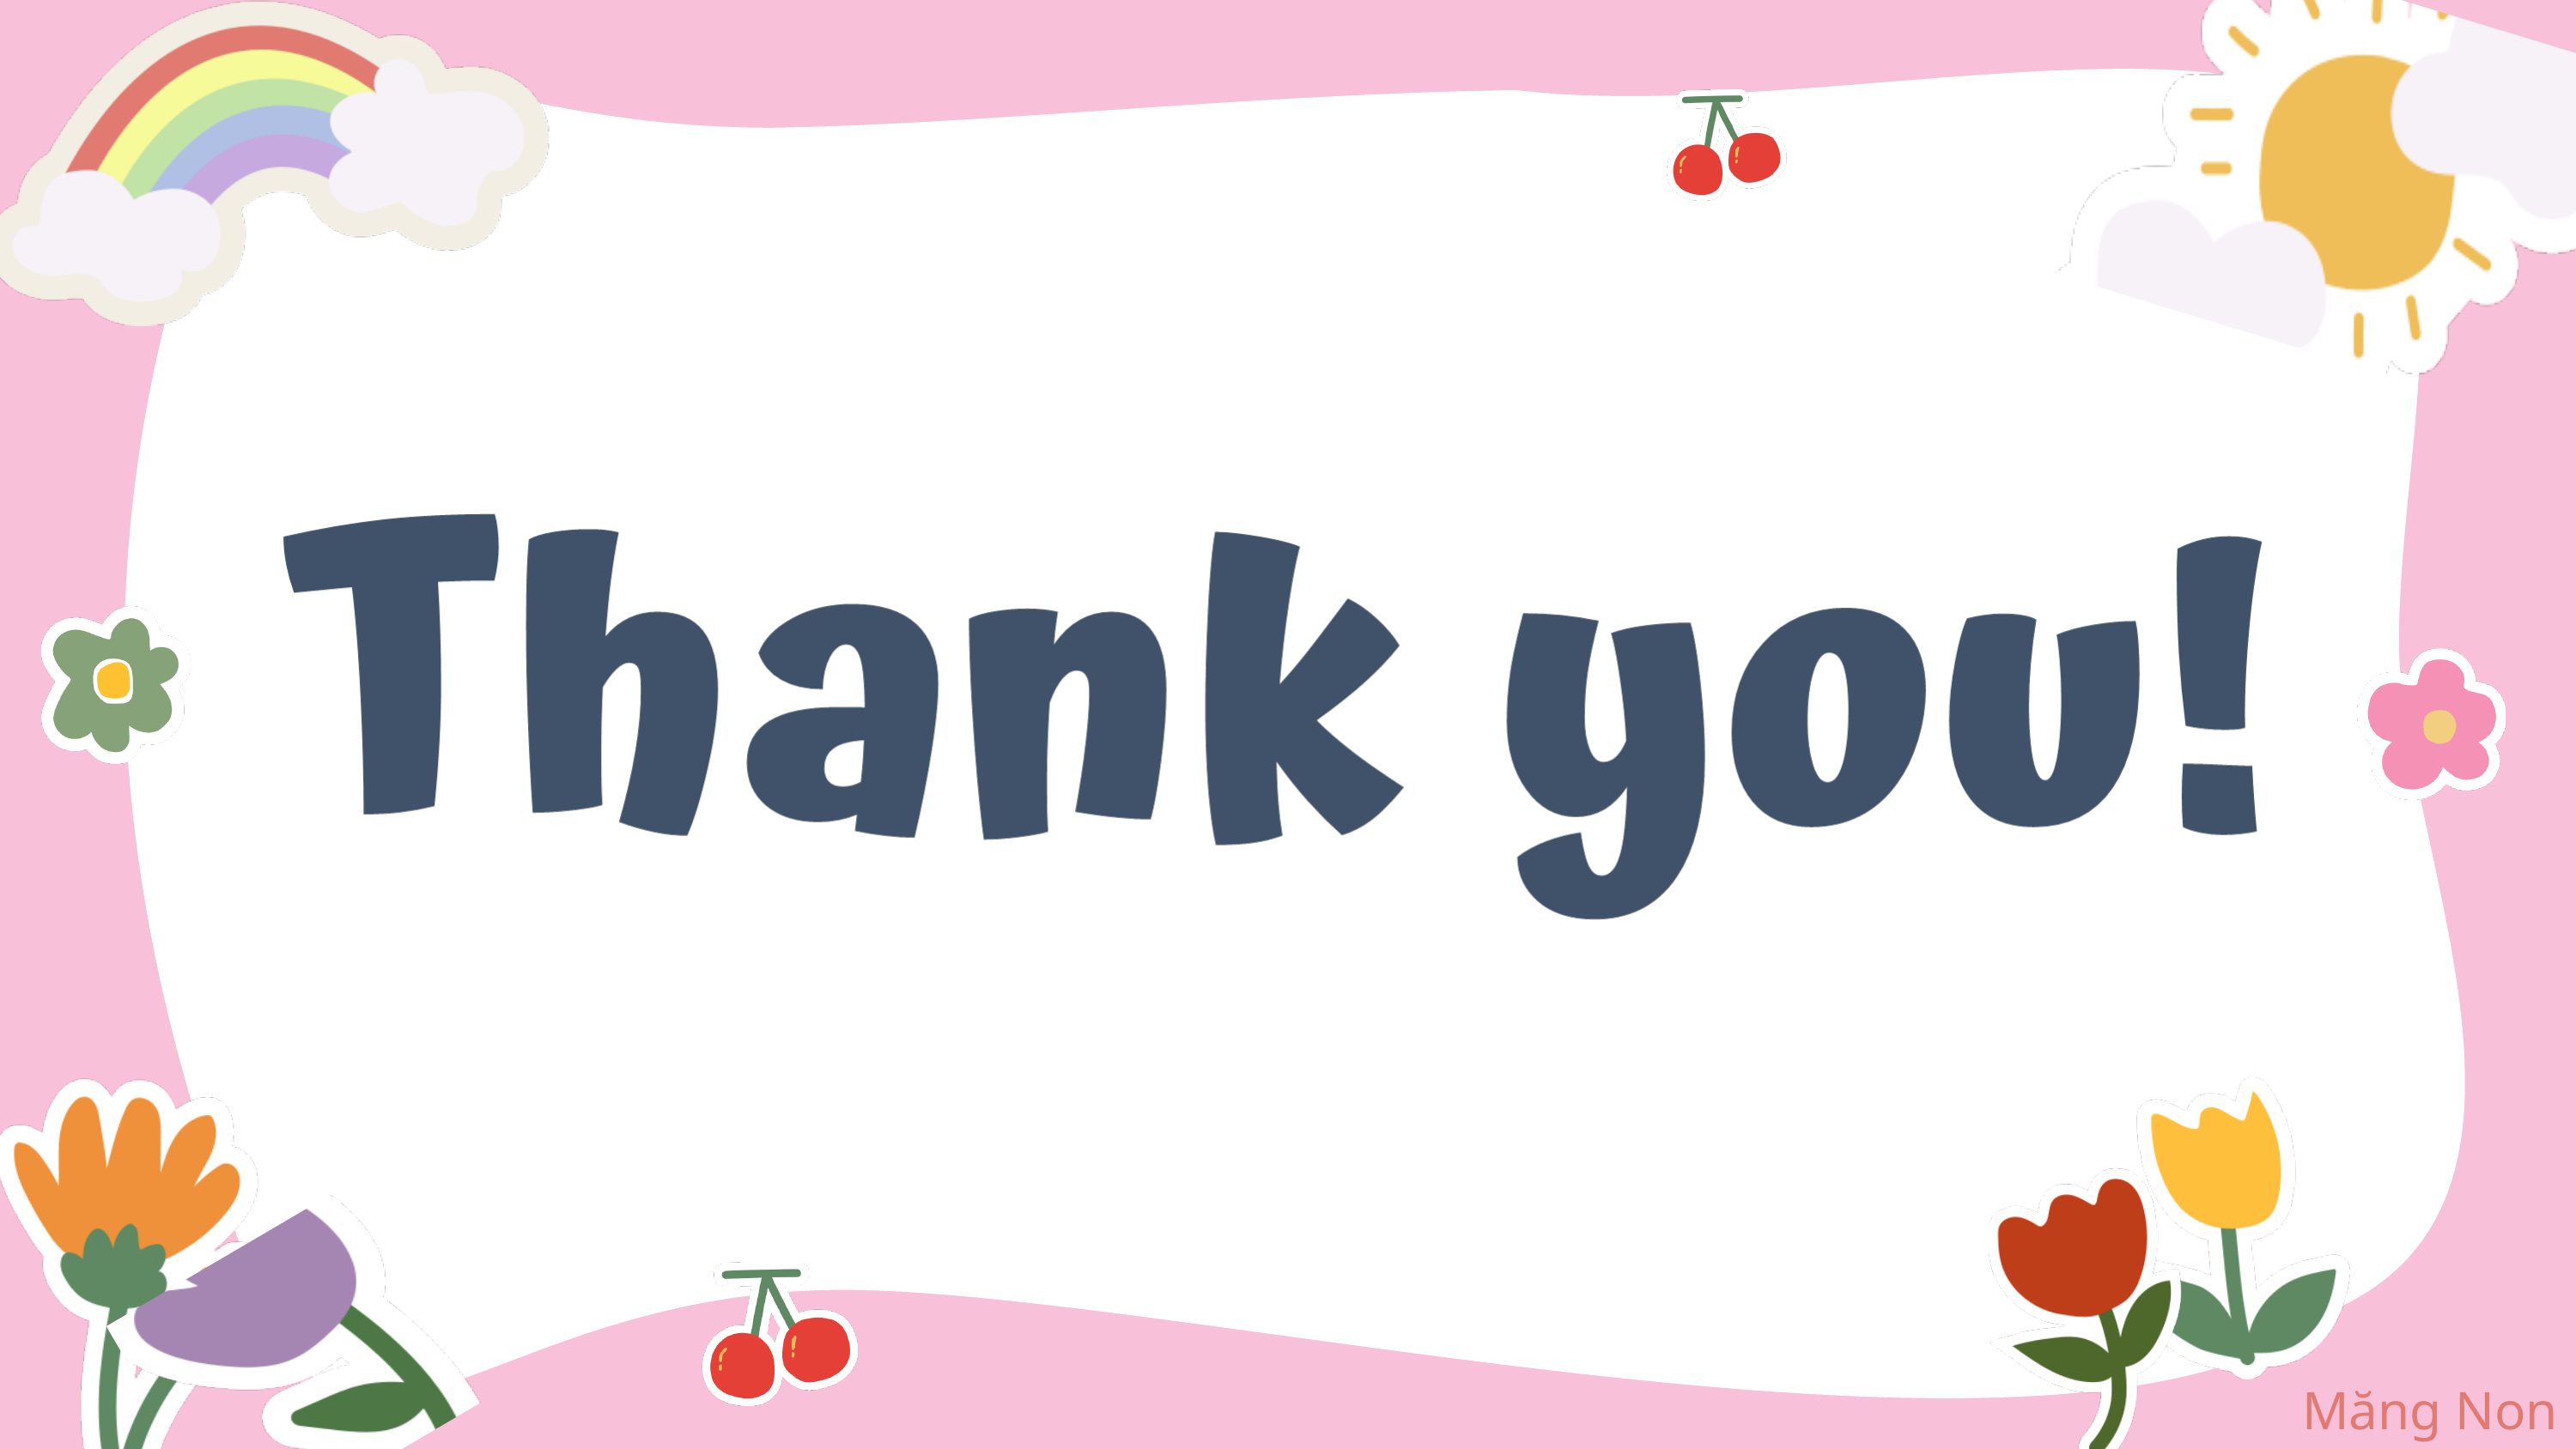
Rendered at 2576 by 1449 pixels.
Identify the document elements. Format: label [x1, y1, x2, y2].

text_box [0, 0, 553, 326]
text_box [1666, 89, 1787, 201]
text_box [150, 69, 2419, 385]
text_box [508, 1216, 1984, 1398]
text_box [701, 1261, 859, 1406]
picture [44, 388, 2512, 1207]
text_box [2355, 1216, 2438, 1300]
text_box [2036, 0, 2576, 433]
text_box [1988, 1216, 2352, 1449]
text_box [0, 1076, 505, 1449]
